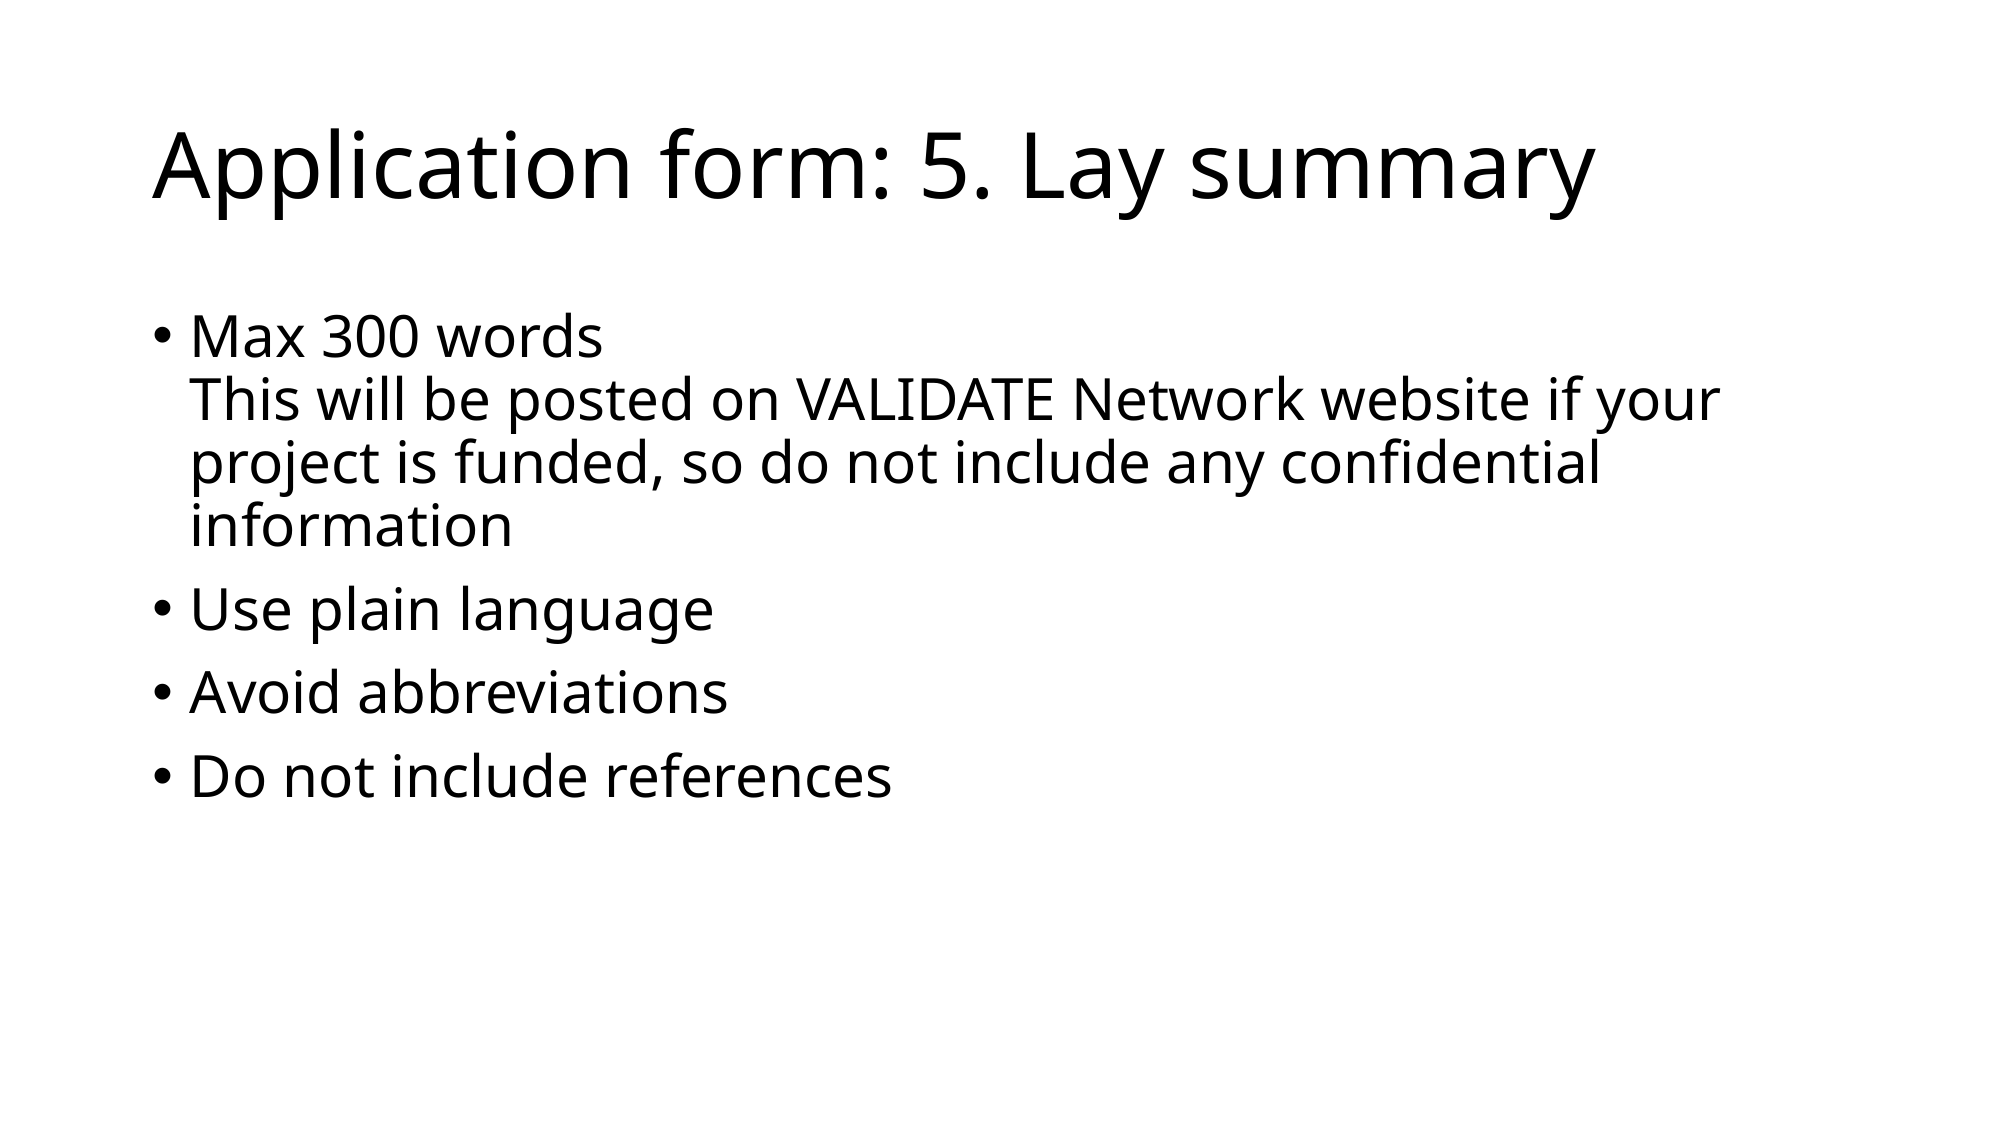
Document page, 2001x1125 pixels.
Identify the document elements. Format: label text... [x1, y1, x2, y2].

title Application form: 5. Lay summary [137, 59, 1863, 278]
list Max 300 words This will be posted on VALIDATE Network website if your project is funded, so do not include any confidential information Use plain language Avoid abbreviations Do not include references [137, 299, 1863, 1014]
